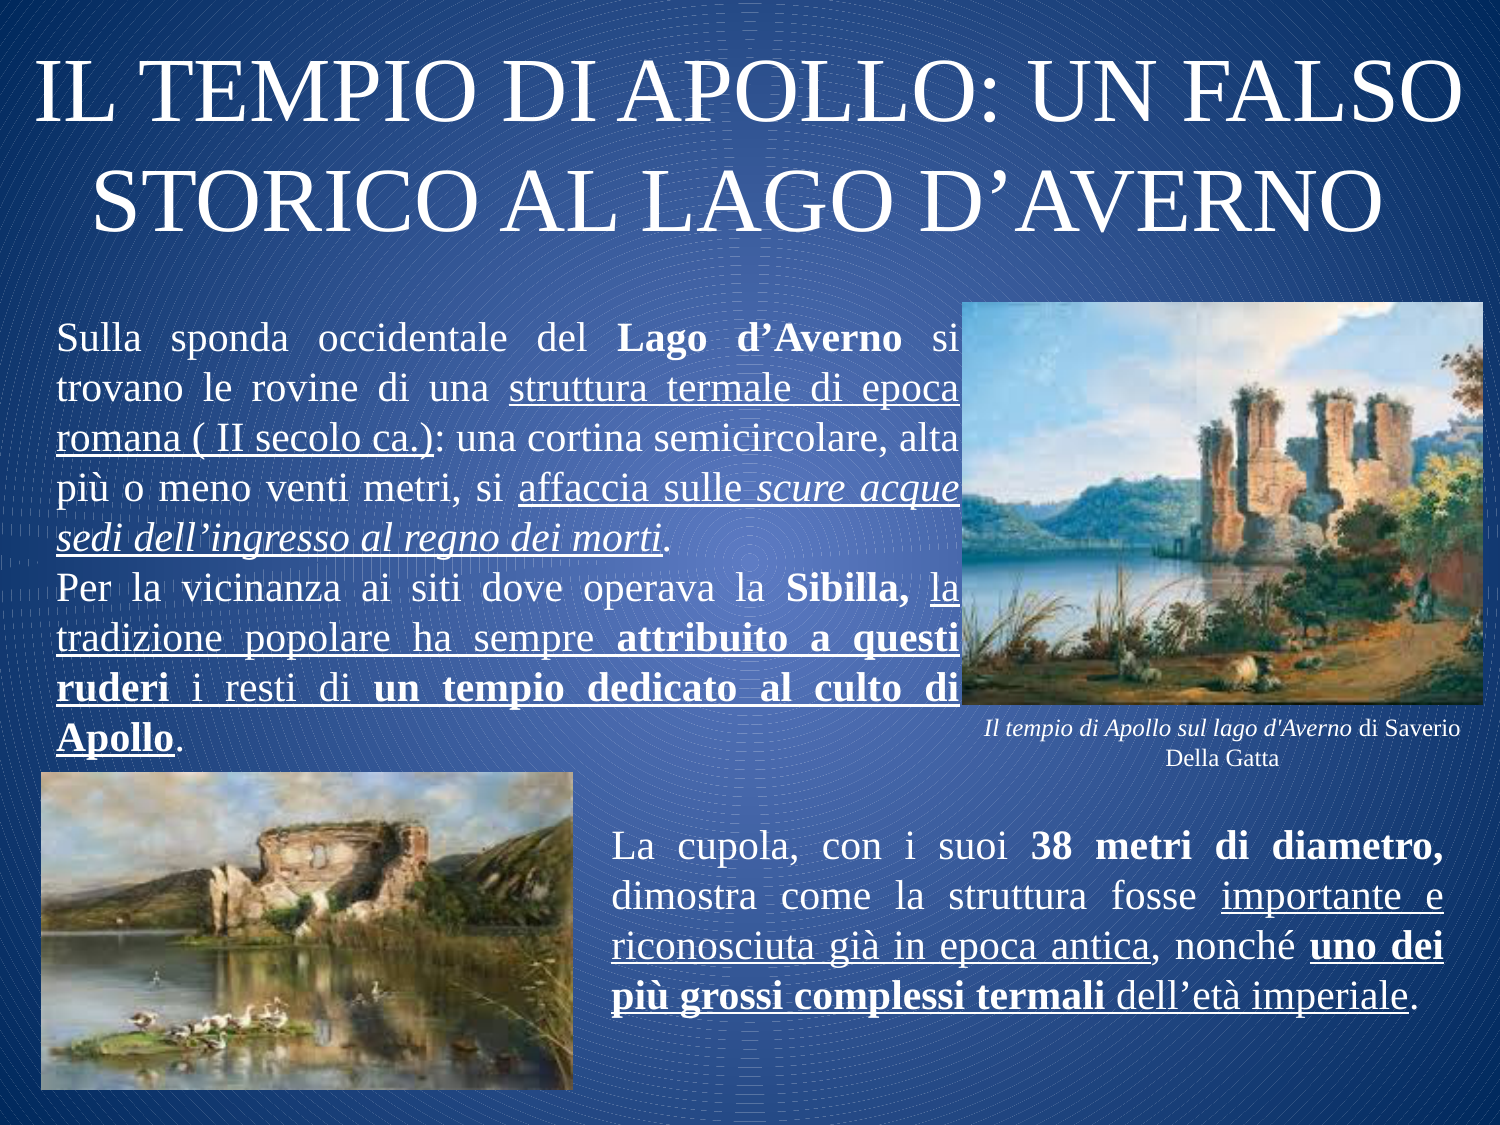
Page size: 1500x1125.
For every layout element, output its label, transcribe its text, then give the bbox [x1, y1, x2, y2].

picture [41, 772, 574, 1090]
picture [962, 302, 1483, 705]
text_box Il tempio di Apollo sul lago d'Averno di Saverio Della Gatta [962, 711, 1483, 779]
text_box Sulla sponda occidentale del Lago d’Averno si trovano le rovine di una struttura termale di epoca romana ( II secolo ca.): una cortina semicircolare, alta più o meno venti metri, si affaccia sulle scure acque sedi dell’ingresso al regno dei morti. Per la vicinanza ai siti dove operava la Sibilla, la tradizione popolare ha sempre attribuito a questi ruderi i resti di un tempio dedicato al culto di Apollo. [41, 302, 962, 768]
text_box La cupola, con i suoi 38 metri di diametro, dimostra come la struttura fosse importante e riconosciuta già in epoca antica, nonché uno dei più grossi complessi termali dell’età imperiale. [596, 810, 1459, 1026]
title IL TEMPIO DI APOLLO: UN FALSO STORICO AL LAGO D’AVERNO [0, 19, 1500, 261]
